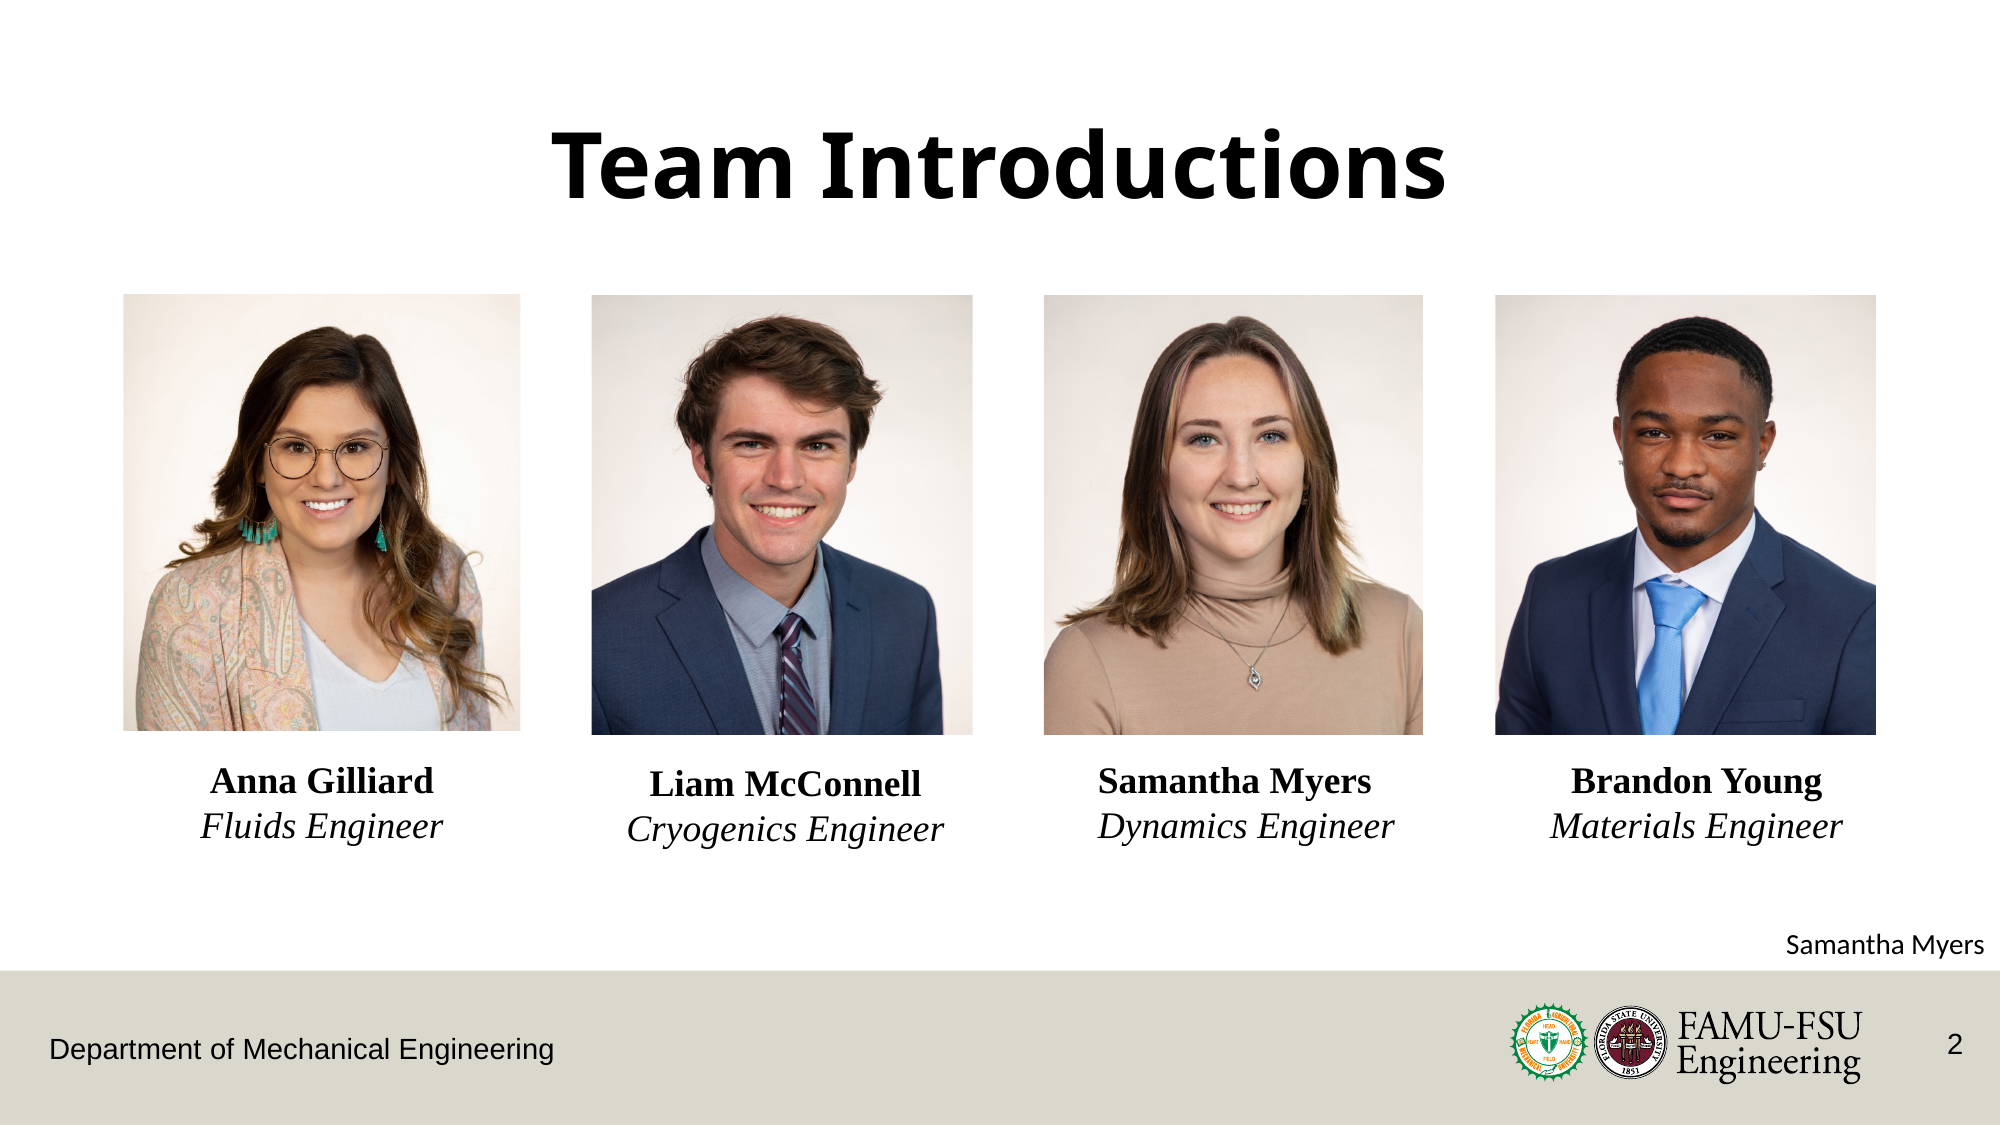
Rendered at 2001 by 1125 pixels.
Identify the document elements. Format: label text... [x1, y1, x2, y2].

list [123, 294, 521, 731]
text_box Samantha Myers Dynamics Engineer [1082, 749, 1411, 899]
text_box Anna Gilliard Fluids Engineer [185, 749, 459, 854]
picture [1495, 294, 1876, 735]
picture [1043, 295, 1425, 735]
picture [591, 295, 973, 735]
text_box Liam McConnell Cryogenics Engineer [610, 751, 962, 857]
text_box Samantha Myers [1756, 917, 2000, 968]
title Team Introductions [137, 59, 1863, 278]
slide_number 2 [1862, 1017, 1978, 1078]
text_box Brandon Young Materials Engineer [1535, 749, 1859, 854]
